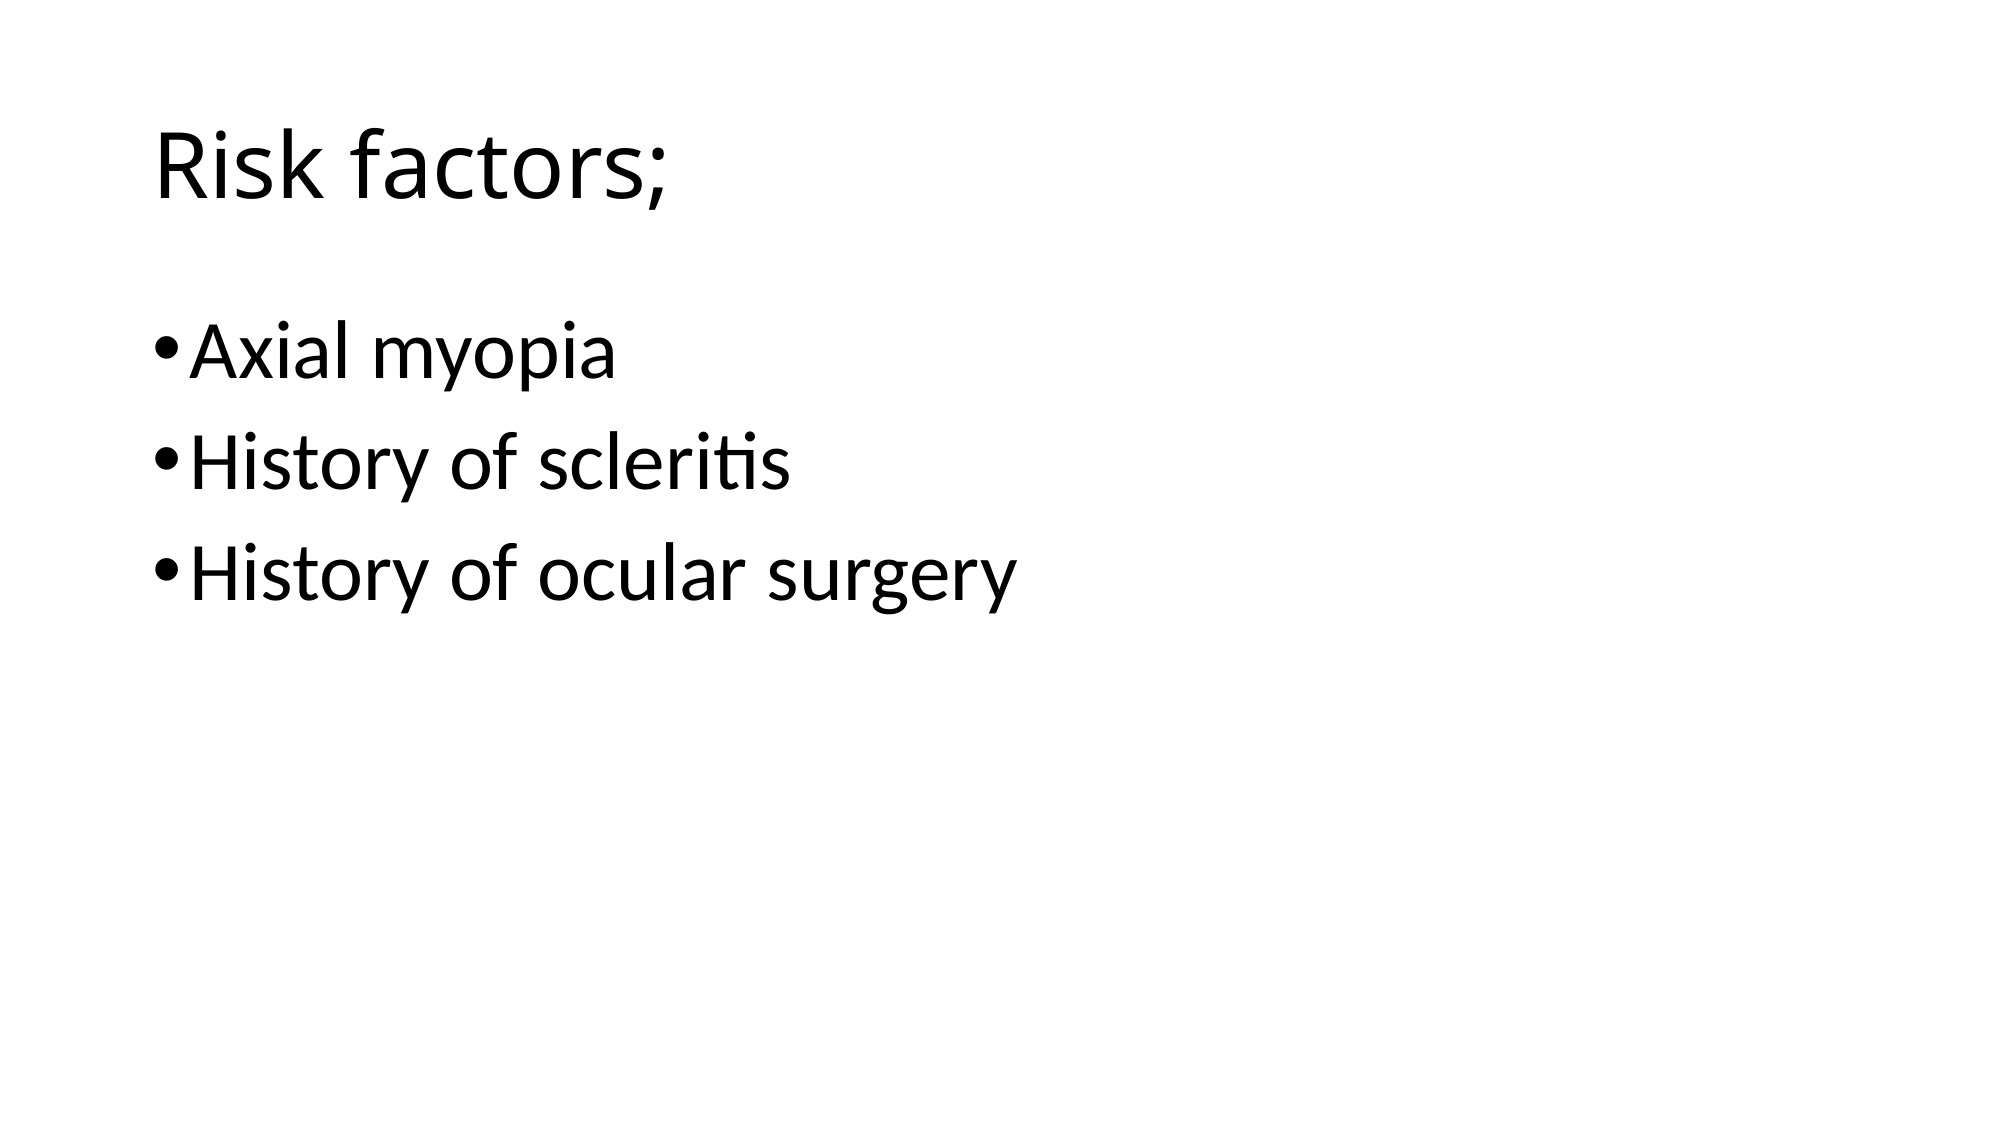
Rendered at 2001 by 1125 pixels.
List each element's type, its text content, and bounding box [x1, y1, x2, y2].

list Axial myopia History of scleritis History of ocular surgery [137, 299, 1863, 1014]
title Risk factors; [137, 59, 1863, 278]
